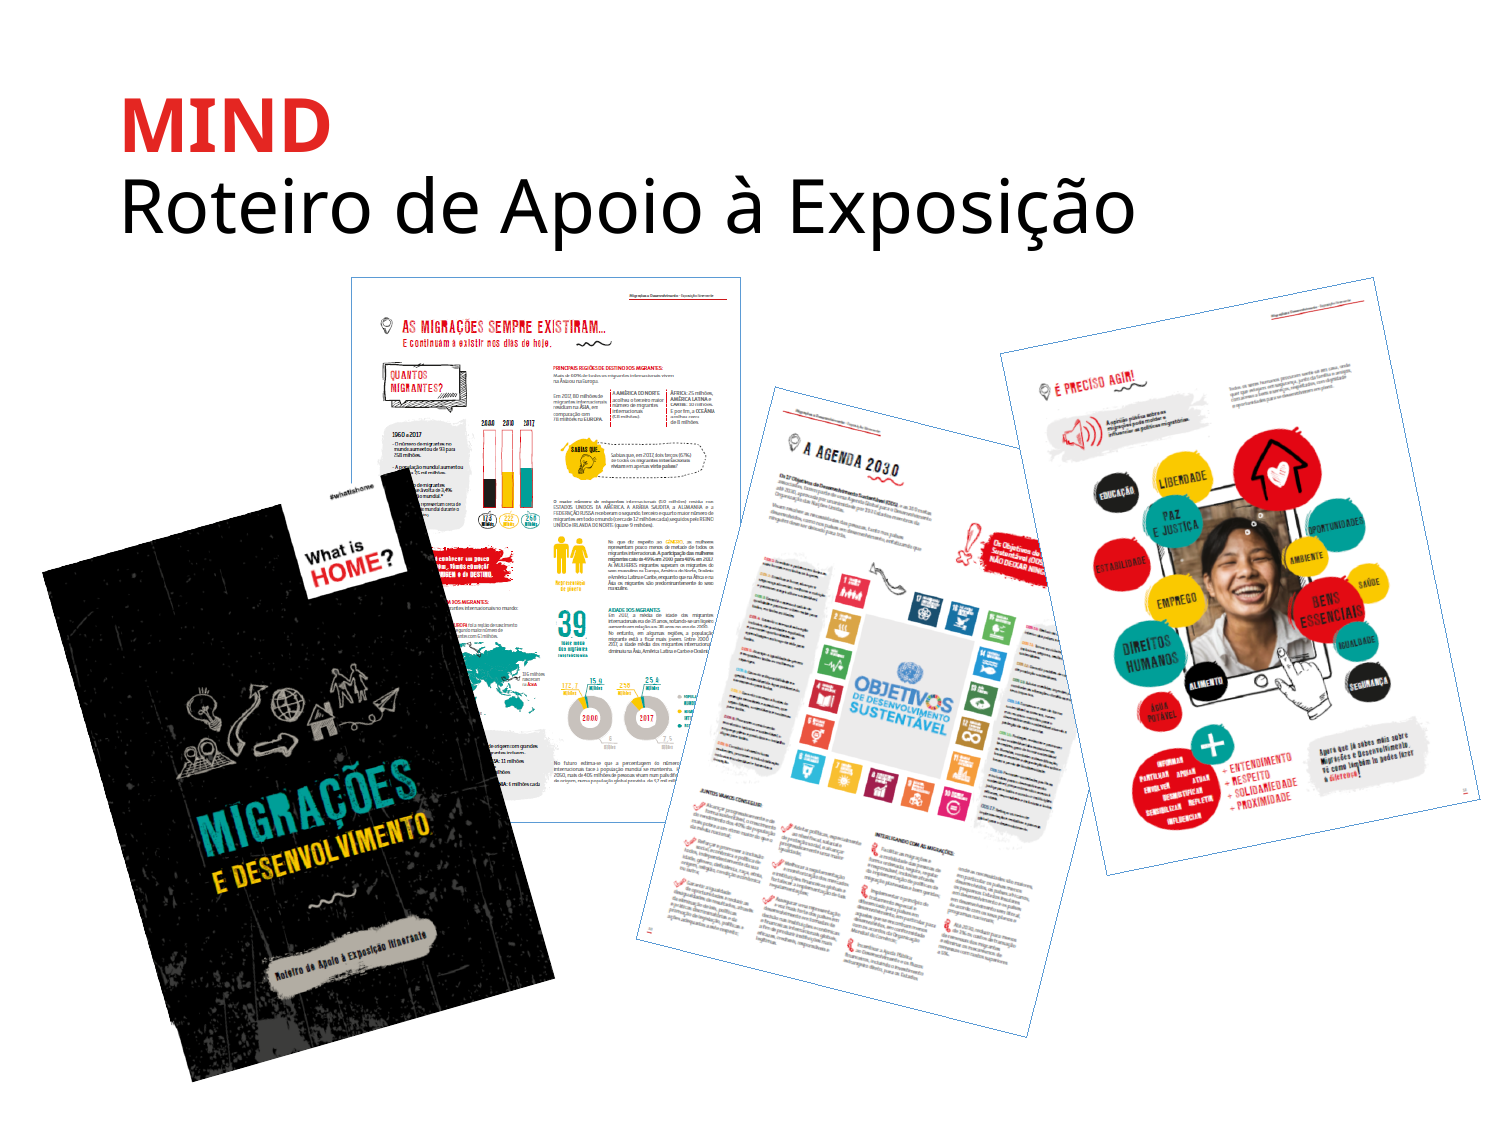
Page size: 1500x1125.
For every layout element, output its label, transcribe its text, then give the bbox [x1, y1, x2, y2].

picture [107, 277, 1431, 1042]
title MIND Roteiro de Apoio à Exposição [103, 59, 1397, 278]
